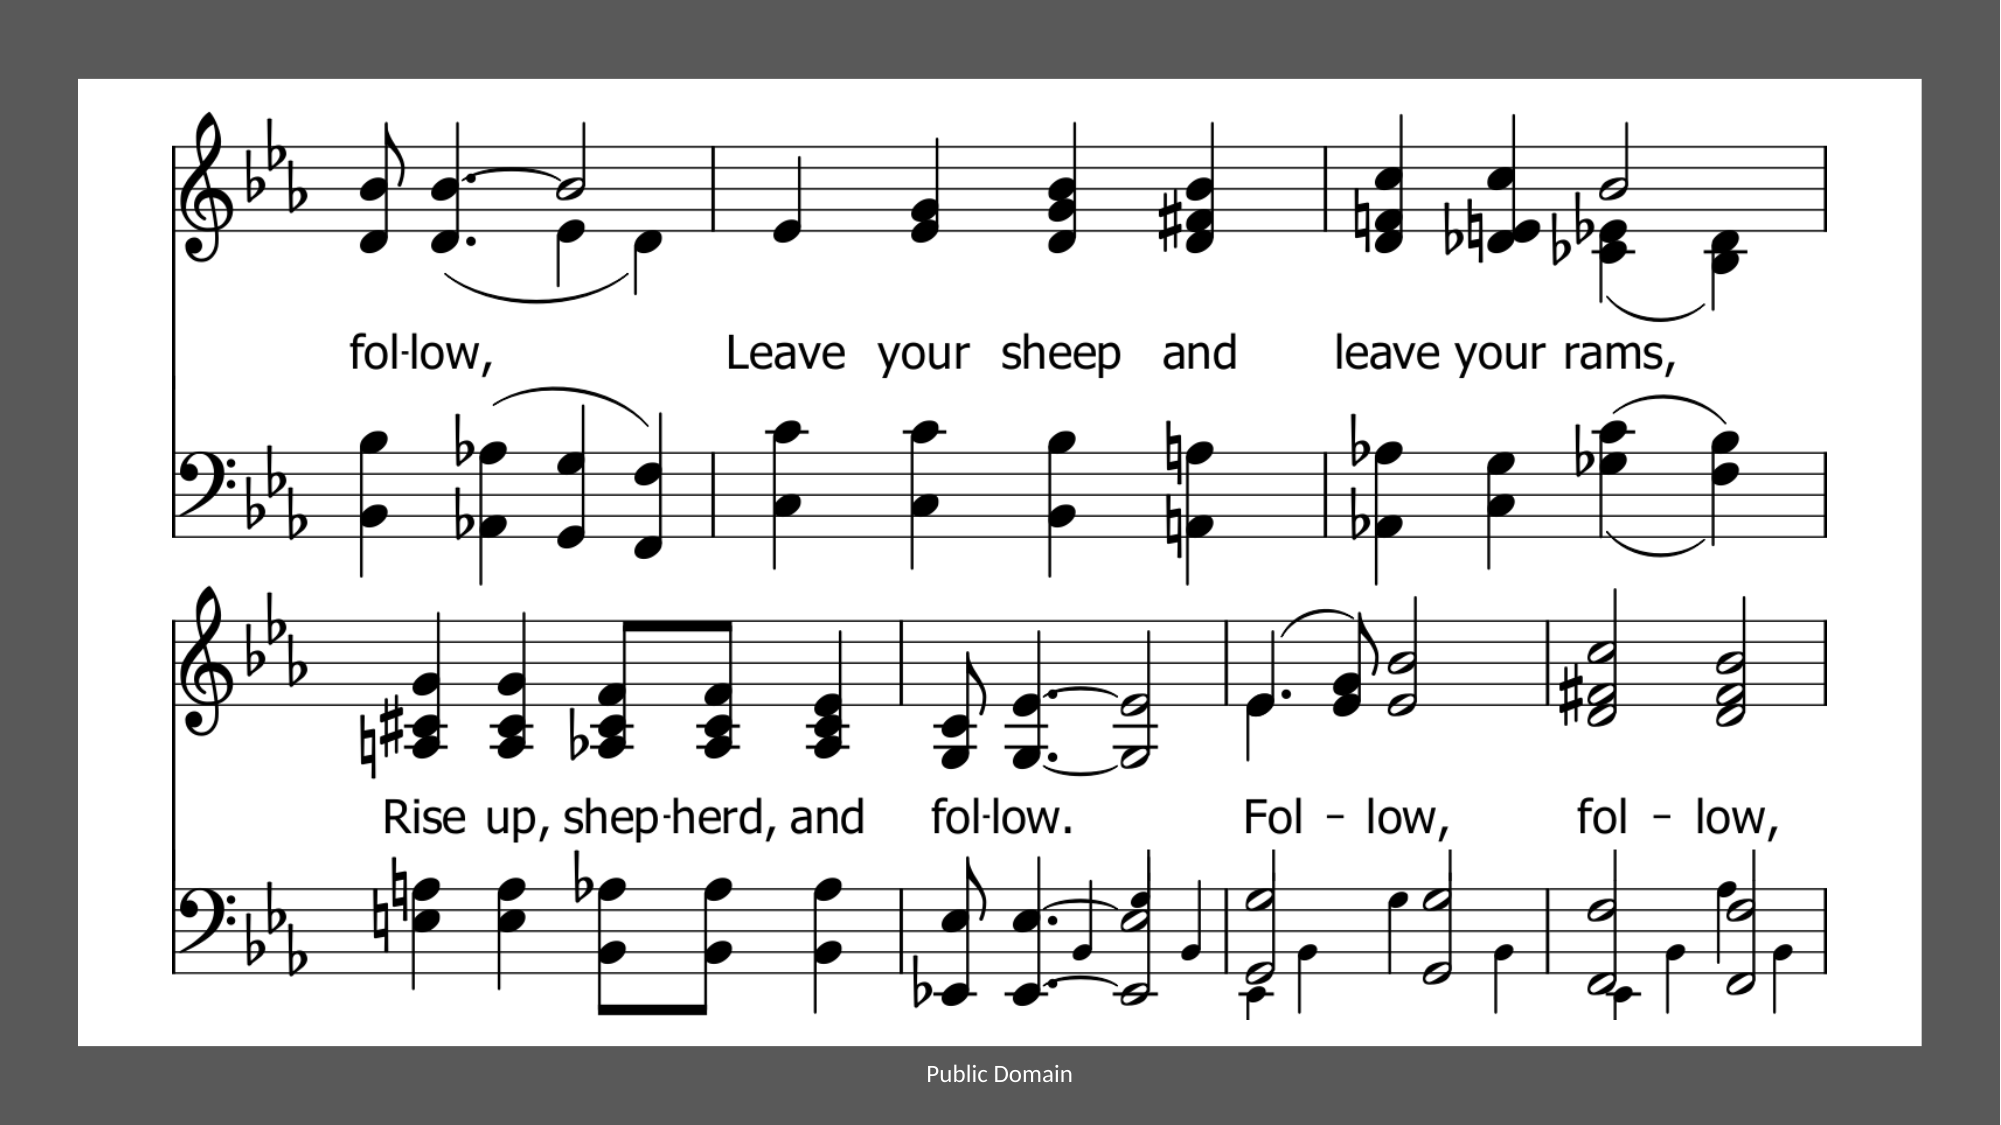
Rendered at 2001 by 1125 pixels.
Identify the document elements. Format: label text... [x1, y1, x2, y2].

text_box [0, 0, 2000, 1125]
footer Public Domain [662, 1042, 1338, 1103]
picture [172, 105, 1828, 1020]
text_box [77, 78, 1923, 1047]
